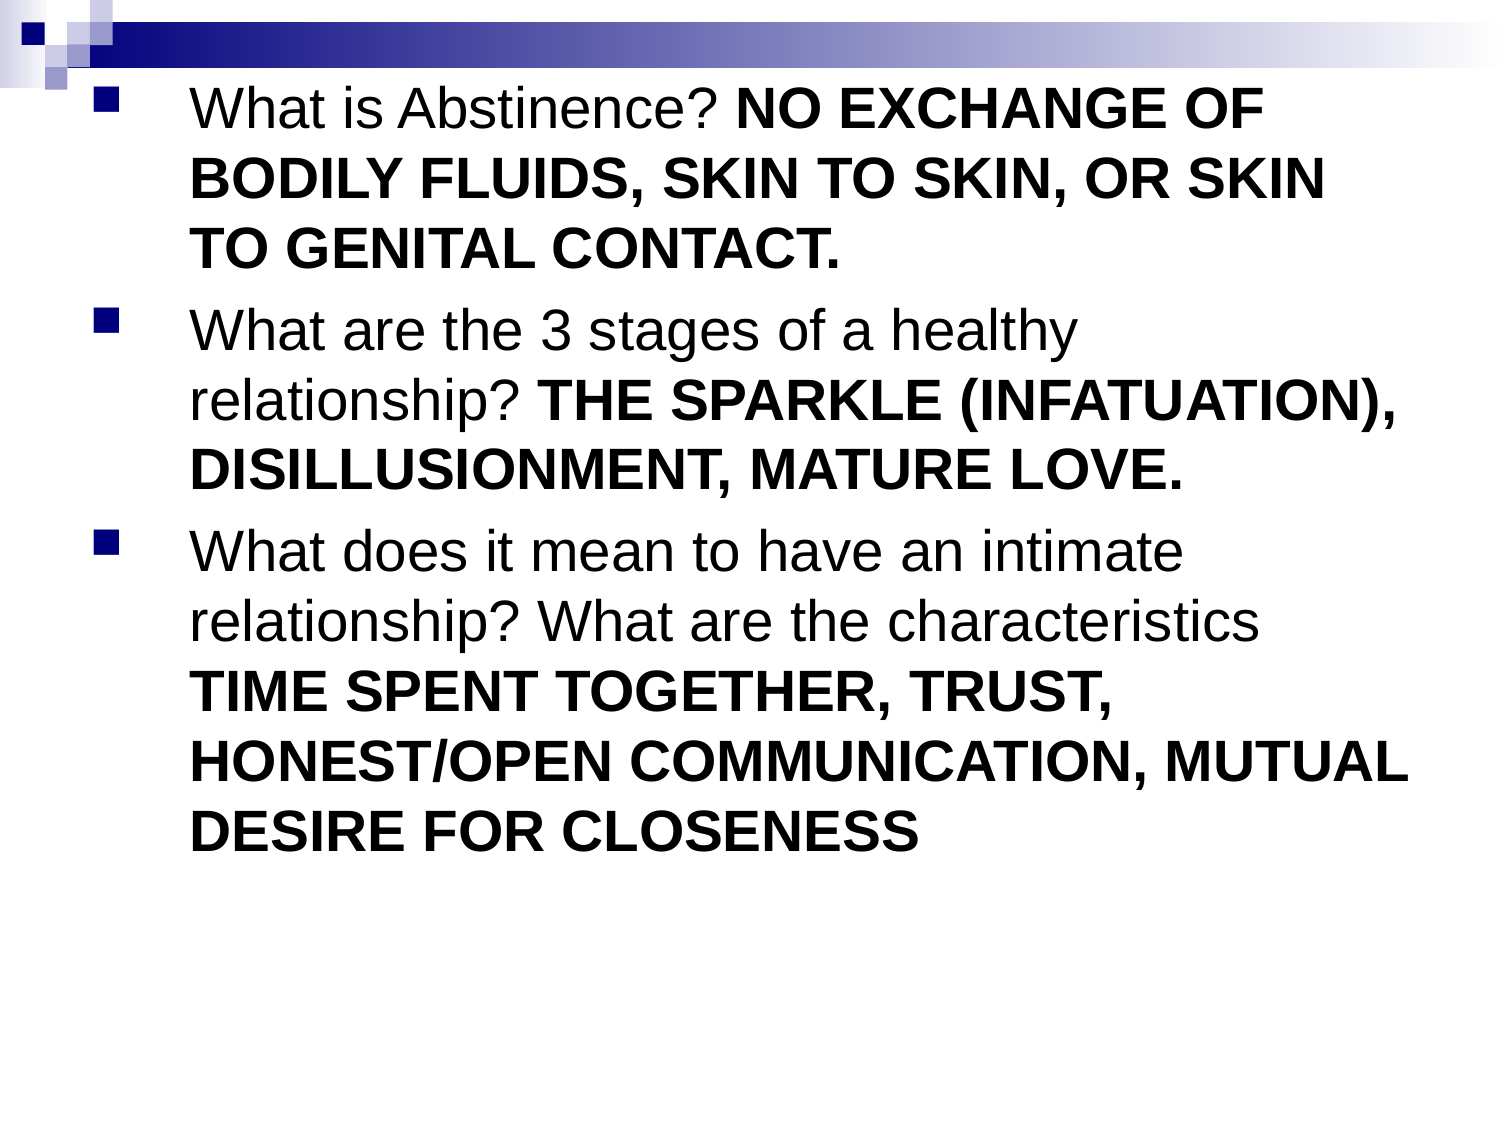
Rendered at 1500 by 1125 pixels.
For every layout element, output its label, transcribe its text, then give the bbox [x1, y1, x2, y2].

list What is Abstinence? NO EXCHANGE OF BODILY FLUIDS, SKIN TO SKIN, OR SKIN TO GENITAL CONTACT. What are the 3 stages of a healthy relationship? THE SPARKLE (INFATUATION), DISILLUSIONMENT, MATURE LOVE. What does it mean to have an intimate relationship? What are the characteristics TIME SPENT TOGETHER, TRUST, HONEST/OPEN COMMUNICATION, MUTUAL DESIRE FOR CLOSENESS [74, 62, 1426, 1006]
